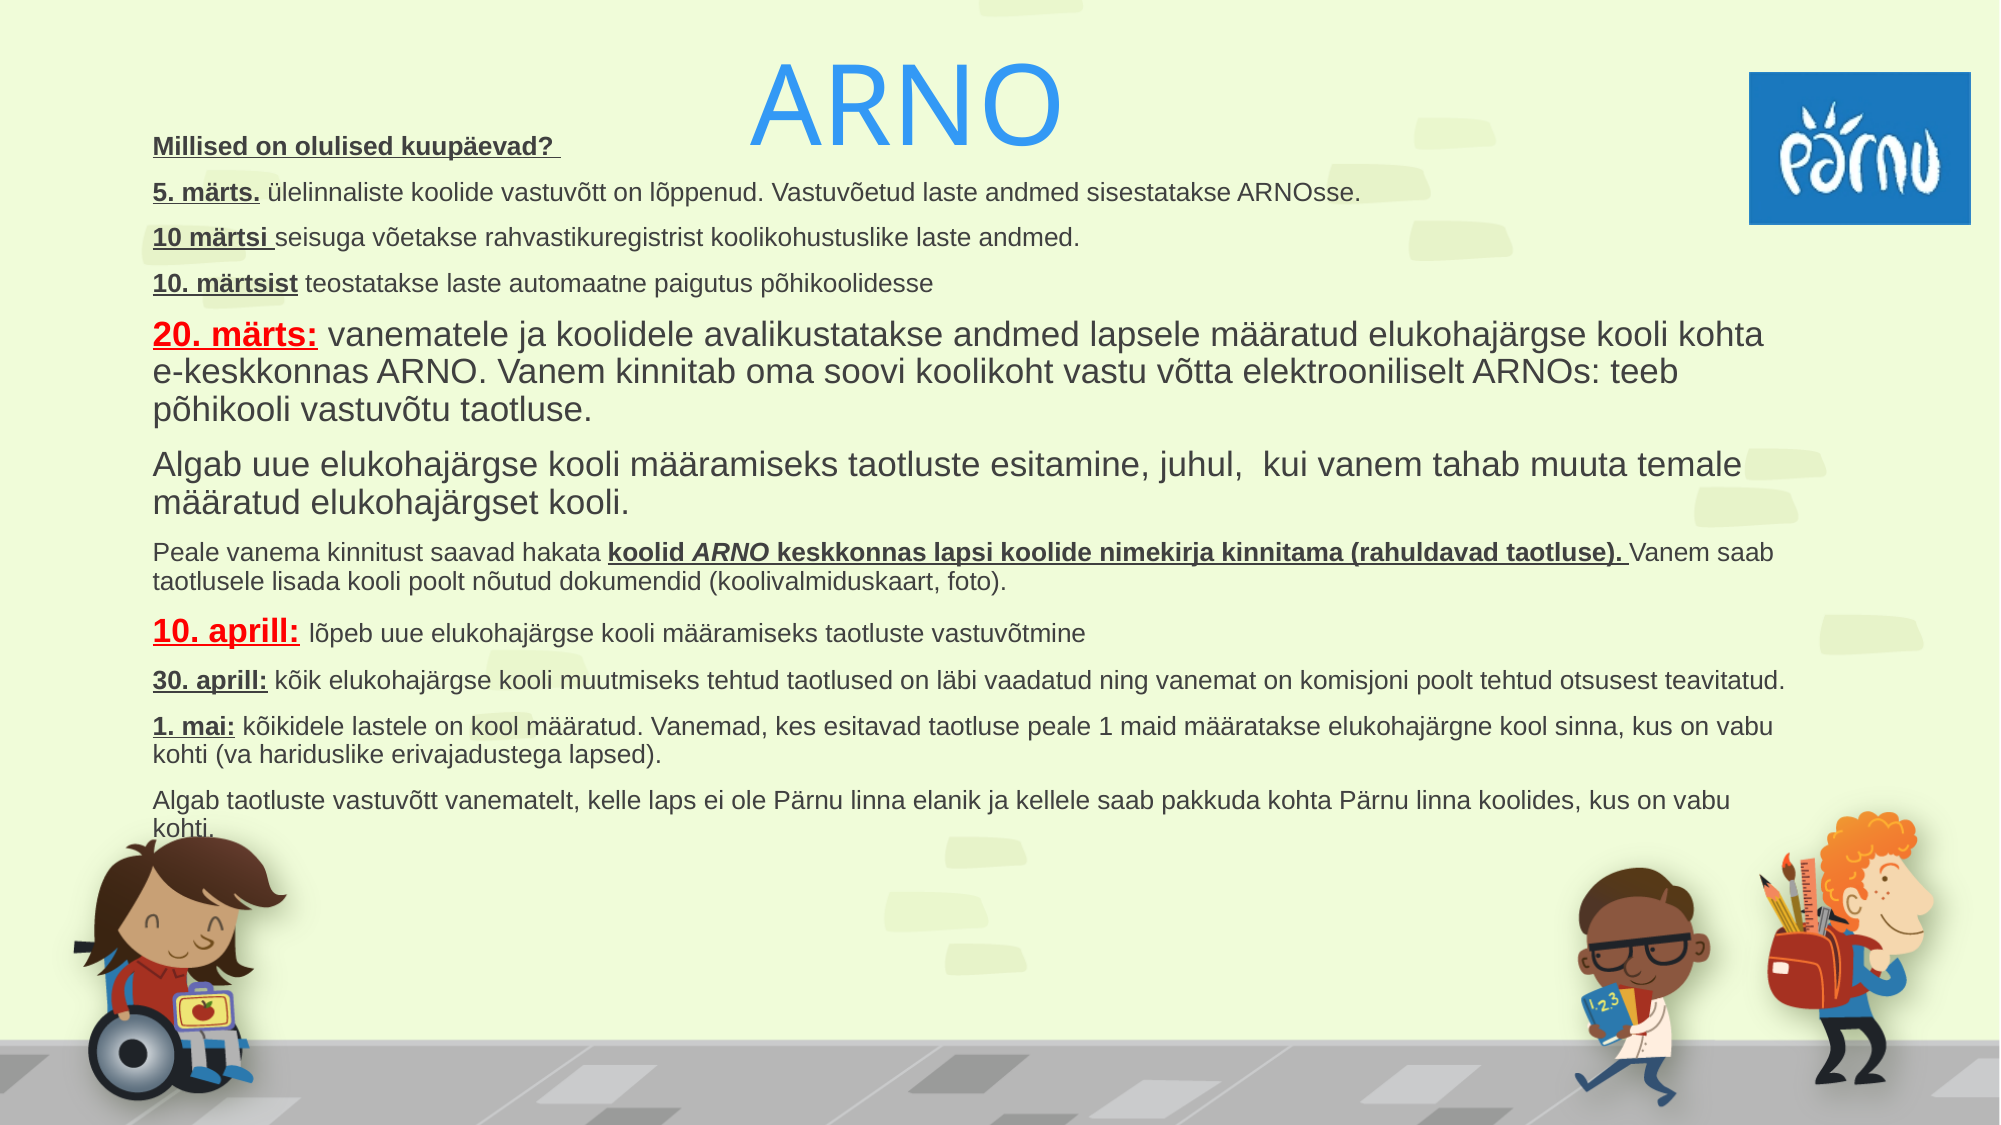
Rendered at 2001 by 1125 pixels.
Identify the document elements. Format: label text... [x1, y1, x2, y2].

title ARNO [102, 0, 1715, 178]
picture [0, 0, 2000, 1125]
list Millised on olulised kuupäevad? 5. märts. ülelinnaliste koolide vastuvõtt on lõppenud. Vastuvõetud laste andmed sisestatakse ARNOsse. 10 märtsi seisuga võetakse rahvastikuregistrist koolikohustuslike laste andmed. 10. märtsist teostatakse laste automaatne paigutus põhikoolidesse 20. märts: vanematele ja koolidele avalikustatakse andmed lapsele määratud elukohajärgse kooli kohta e-keskkonnas ARNO. Vanem kinnitab oma soovi koolikoht vastu võtta elektrooniliselt ARNOs: teeb põhikooli vastuvõtu taotluse. Algab uue elukohajärgse kooli määramiseks taotluste esitamine, juhul, kui vanem tahab muuta temale määratud elukohajärgset kooli. Peale vanema kinnitust saavad hakata koolid ARNO keskkonnas lapsi koolide nimekirja kinnitama (rahuldavad taotluse). Vanem saab taotlusele lisada kooli poolt nõutud dokumendid (koolivalmiduskaart, foto). 10. aprill: lõpeb uue elukohajärgse kooli määramiseks taotluste vastuvõtmine 30. aprill: kõik elukohajärgse kooli muutmiseks tehtud taotlused on läbi vaadatud ning vanemat on komisjoni poolt tehtud otsusest teavitatud. 1. mai: kõikidele lastele on kool määratud. Vanemad, kes esitavad taotluse peale 1 maid määratakse elukohajärgne kool sinna, kus on vabu kohti (va hariduslike erivajadustega lapsed). Algab taotluste vastuvõtt vanematelt, kelle laps ei ole Pärnu linna elanik ja kellele saab pakkuda kohta Pärnu linna koolides, kus on vabu kohti. [137, 125, 1804, 870]
